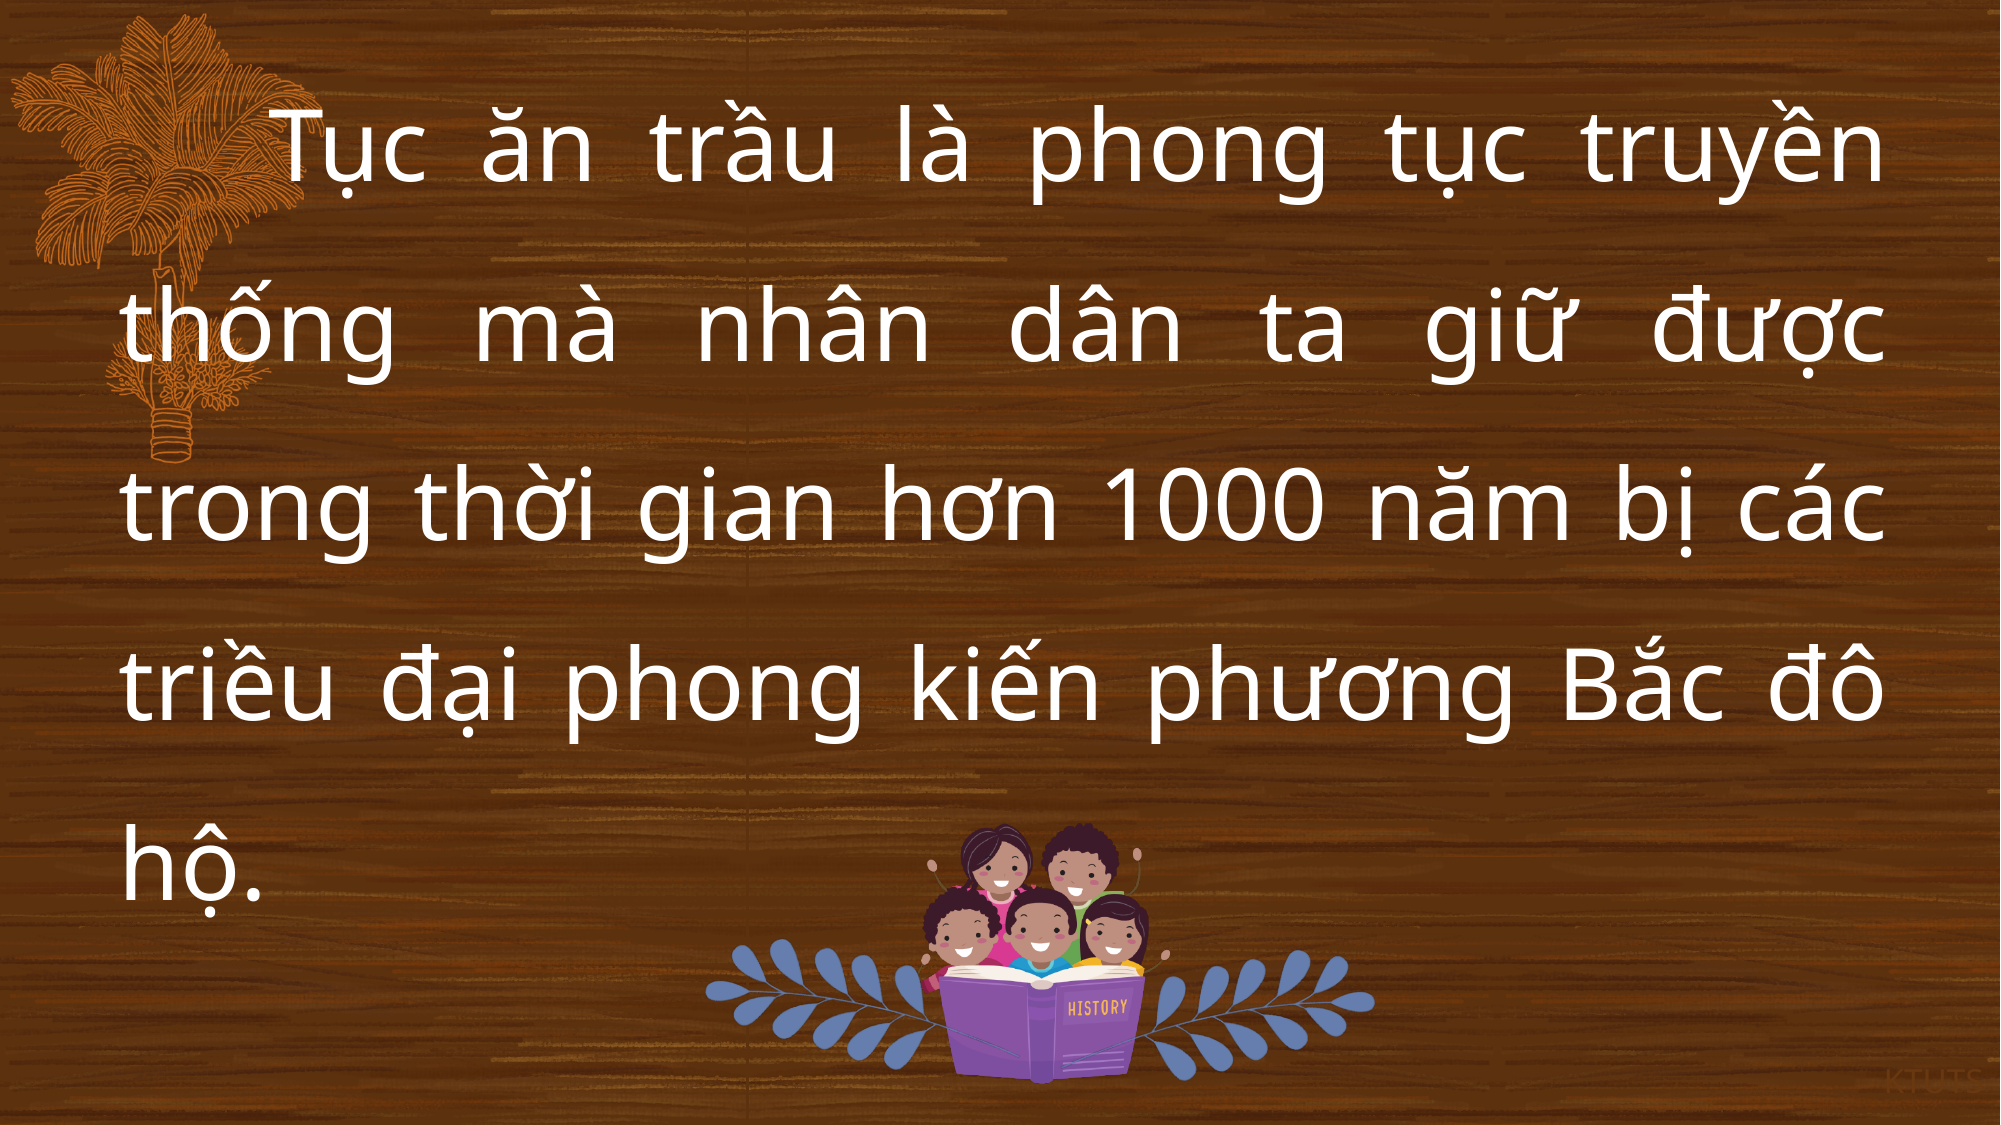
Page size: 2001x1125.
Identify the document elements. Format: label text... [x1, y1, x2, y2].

picture [0, 0, 2000, 1125]
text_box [571, 549, 1508, 1125]
text_box Tục ăn trầu là phong tục truyền thống mà nhân dân ta giữ được trong thời gian hơn 1000 năm bị các triều đại phong kiến phương Bắc đô hộ. [103, 13, 1904, 928]
